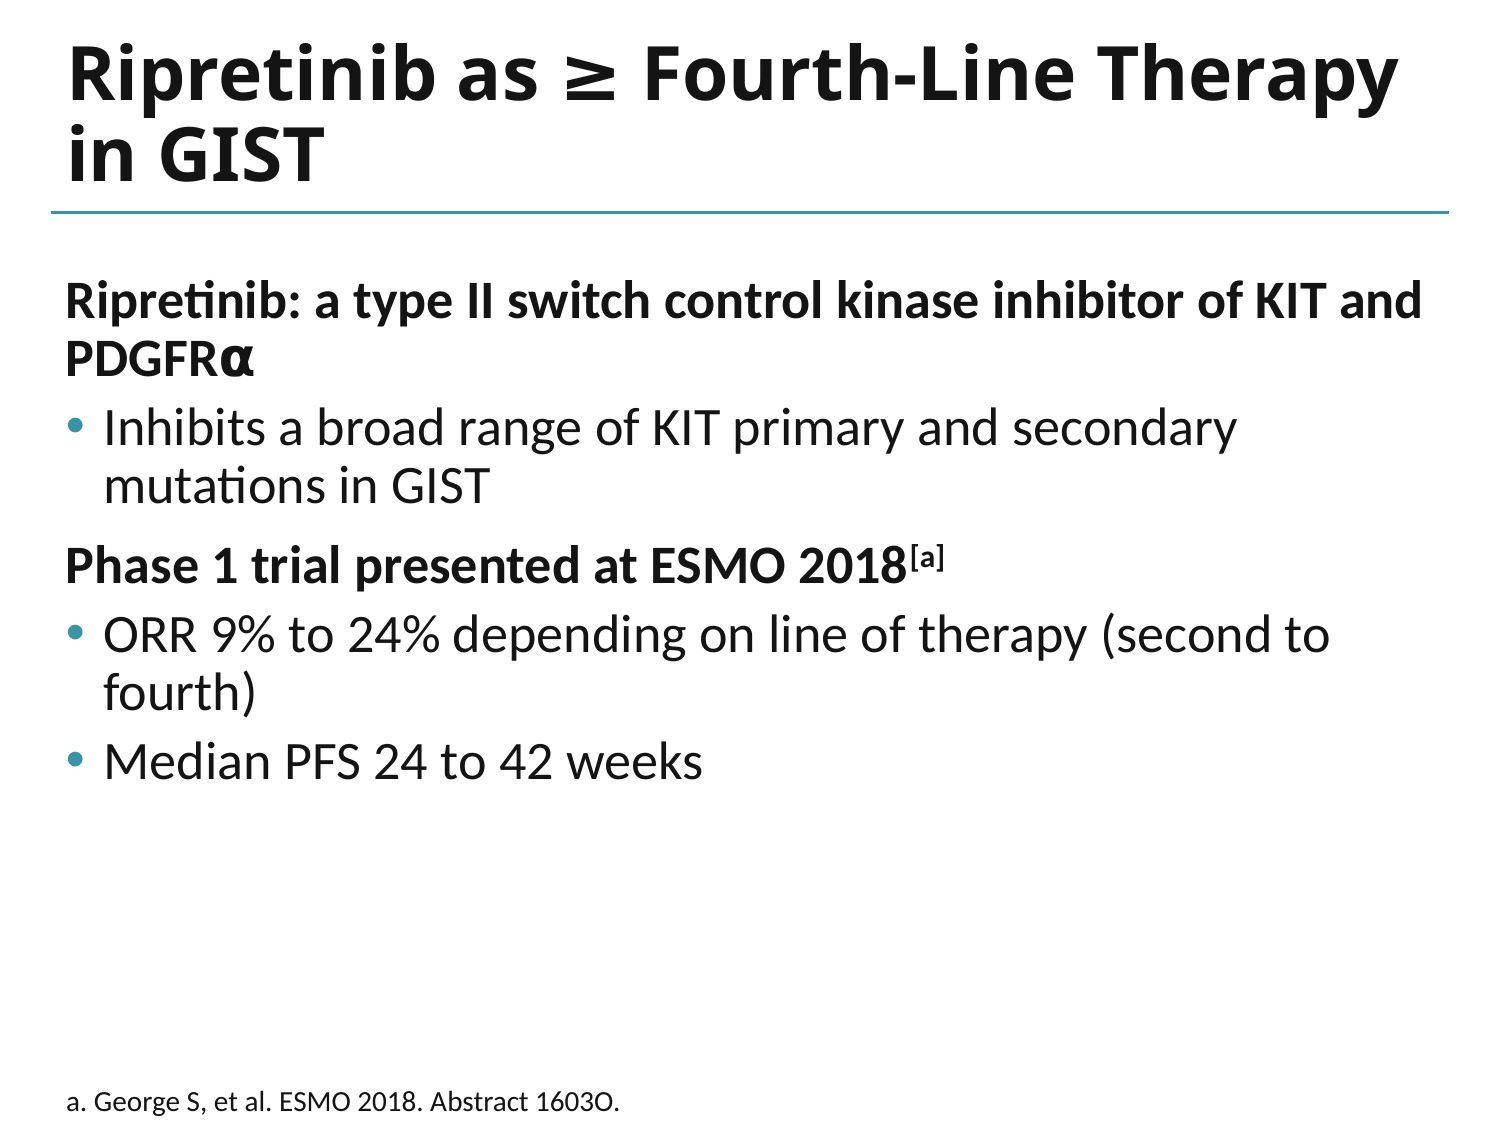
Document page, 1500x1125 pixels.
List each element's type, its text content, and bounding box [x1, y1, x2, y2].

list a. George S, et al. ESMO 2018. Abstract 1603O. [51, 1010, 1449, 1125]
list Ripretinib: a type II switch control kinase inhibitor of KIT and PDGFR⍺ Inhibits a broad range of KIT primary and secondary mutations in GIST Phase 1 trial presented at ESMO 2018[a] ORR 9% to 24% depending on line of therapy (second to fourth) Median PFS 24 to 42 weeks [50, 263, 1450, 1002]
title Ripretinib as ≥ Fourth-Line Therapy in GIST [51, 63, 1449, 206]
